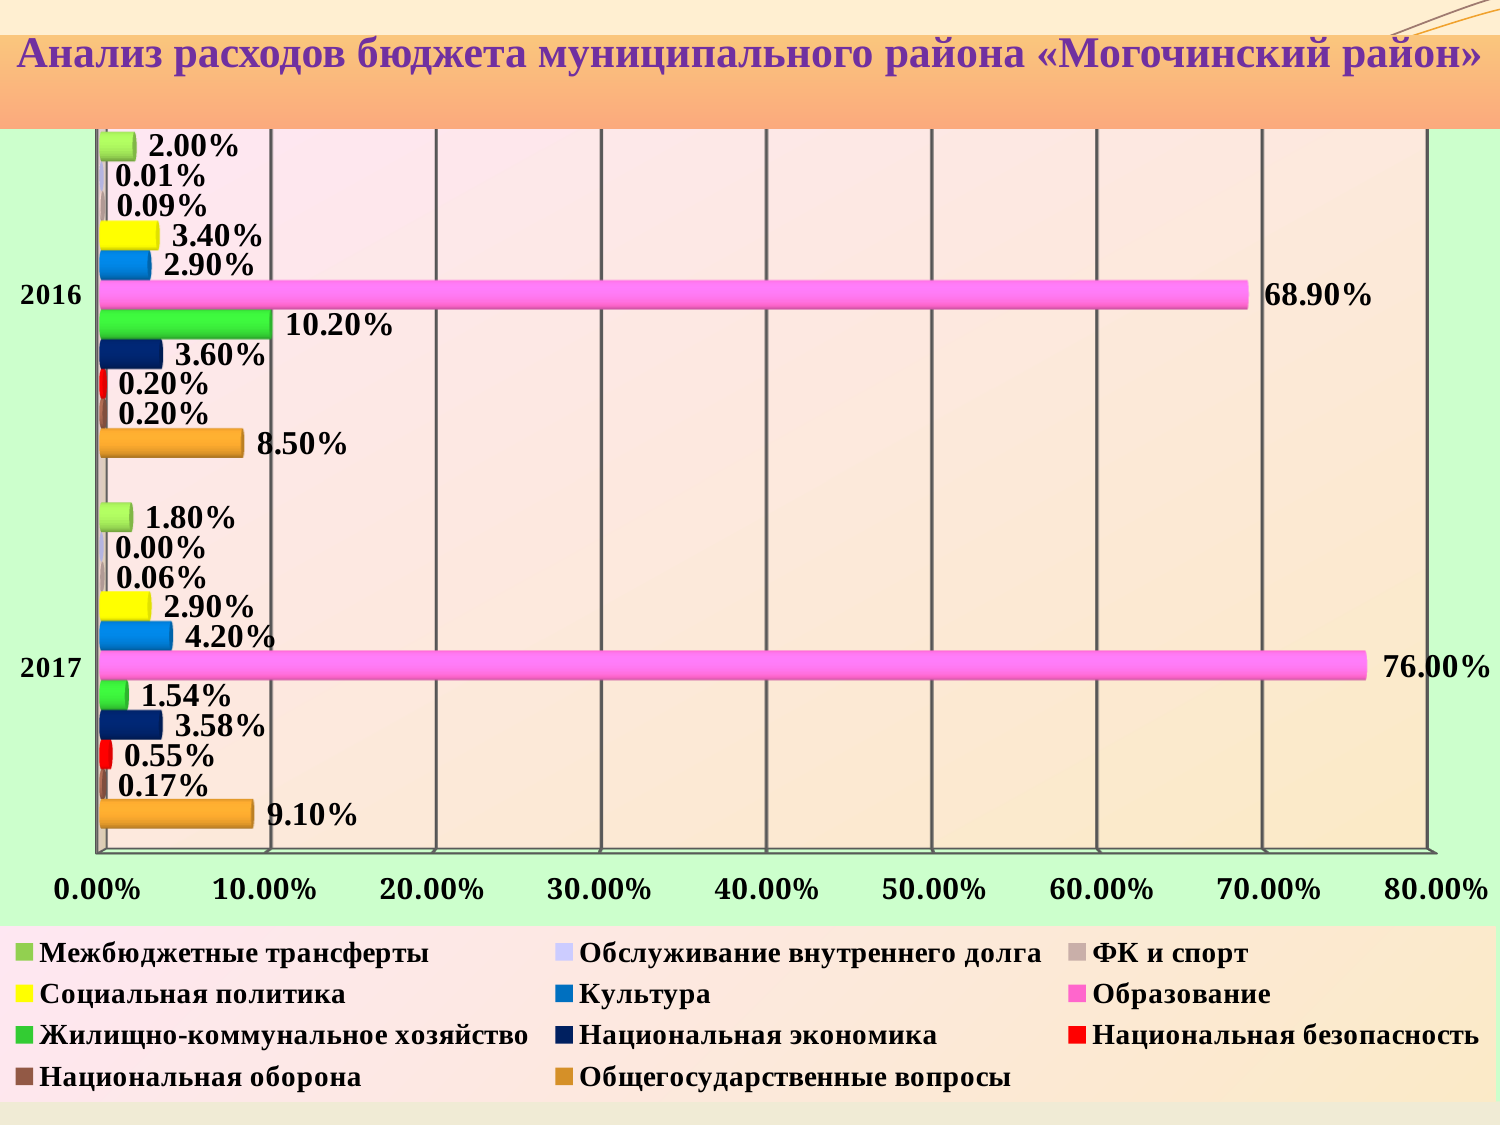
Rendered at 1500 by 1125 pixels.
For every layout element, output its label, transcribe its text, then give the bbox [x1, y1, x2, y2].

chart [0, 93, 1500, 1102]
title Анализ расходов бюджета муниципального района «Могочинский район» [0, 35, 1500, 93]
